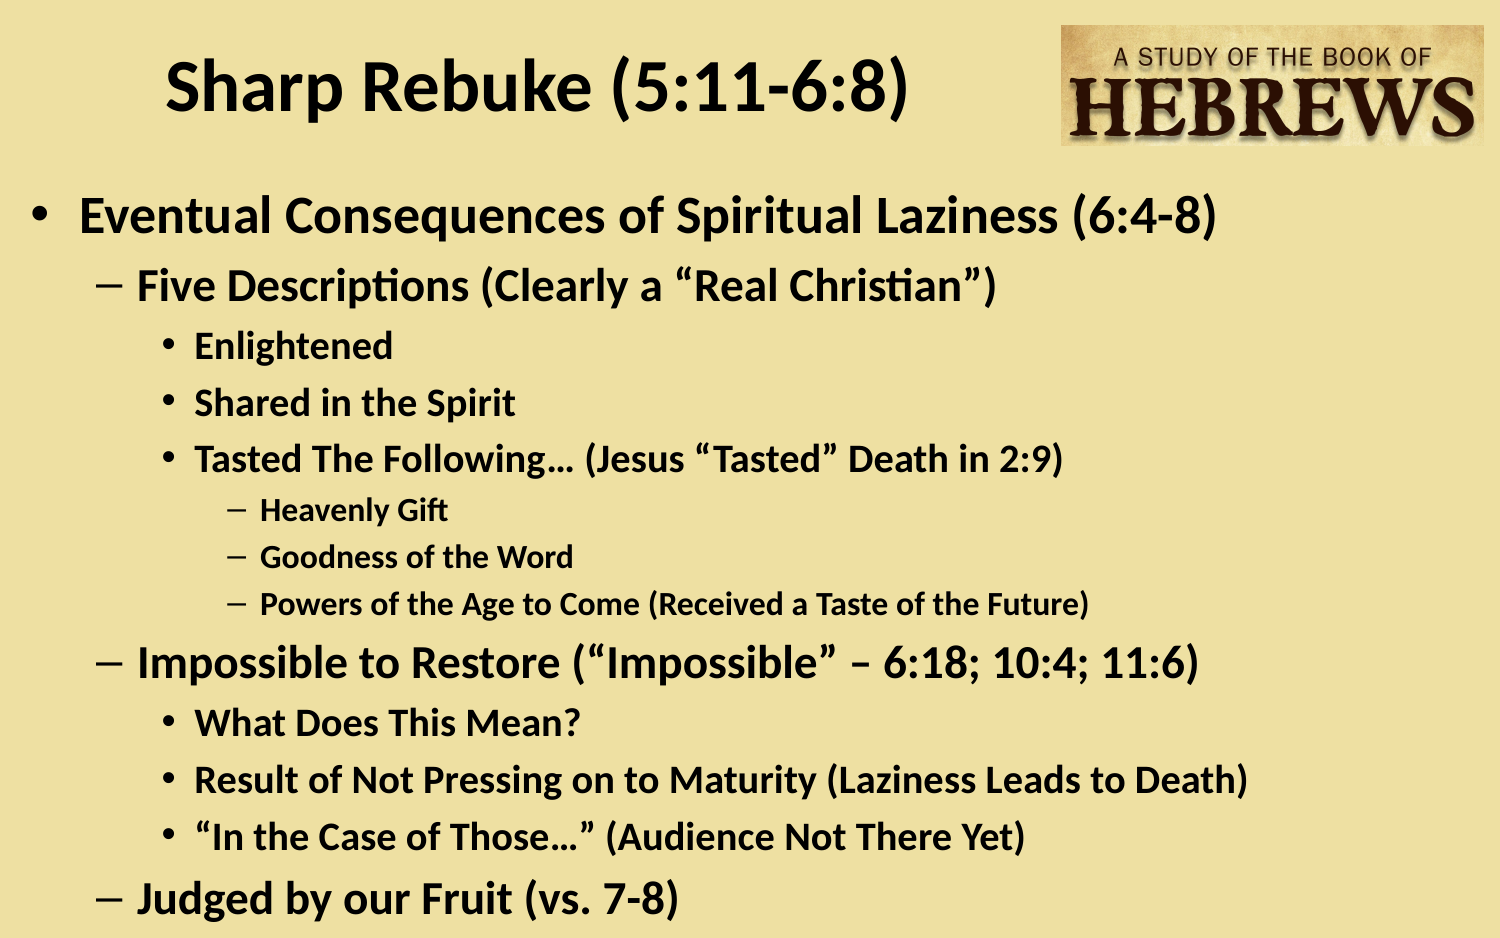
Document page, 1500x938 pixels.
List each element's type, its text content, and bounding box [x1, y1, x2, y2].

picture [1060, 25, 1485, 146]
list Eventual Consequences of Spiritual Laziness (6:4-8) Five Descriptions (Clearly a “Real Christian”) Enlightened Shared in the Spirit Tasted The Following… (Jesus “Tasted” Death in 2:9) Heavenly Gift Goodness of the Word Powers of the Age to Come (Received a Taste of the Future) Impossible to Restore (“Impossible” – 6:18; 10:4; 11:6) What Does This Mean? Result of Not Pressing on to Maturity (Laziness Leads to Death) “In the Case of Those…” (Audience Not There Yet) Judged by our Fruit (vs. 7-8) [15, 172, 1484, 938]
title Sharp Rebuke (5:11-6:8) [15, 3, 1062, 160]
